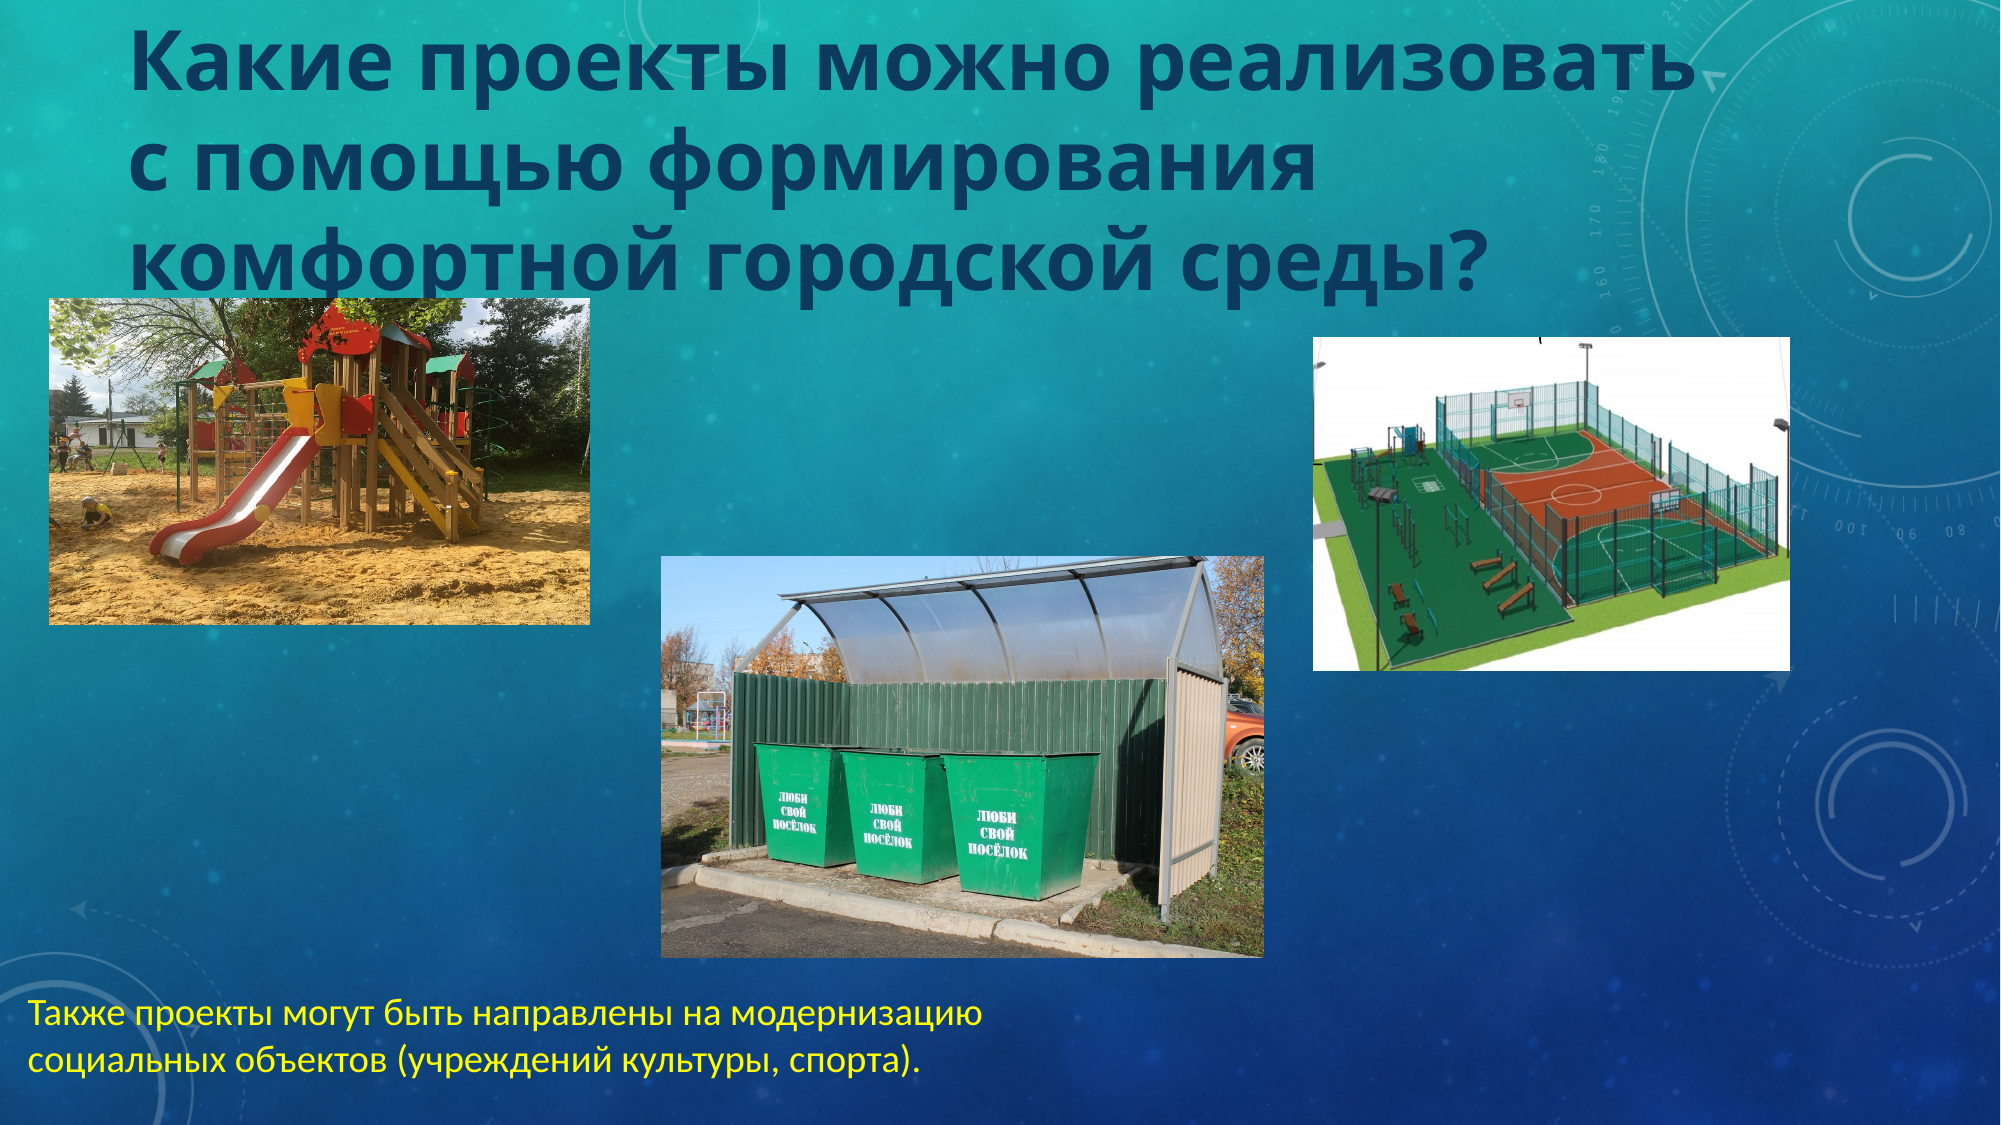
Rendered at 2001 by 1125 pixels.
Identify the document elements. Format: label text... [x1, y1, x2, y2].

list Также проекты могут быть направлены на модернизацию социальных объектов (учреждений культуры, спорта). [0, 979, 1067, 1125]
picture [0, 0, 2001, 1125]
title Какие проекты можно реализовать с помощью формирования комфортной городской среды? [112, 52, 1769, 263]
